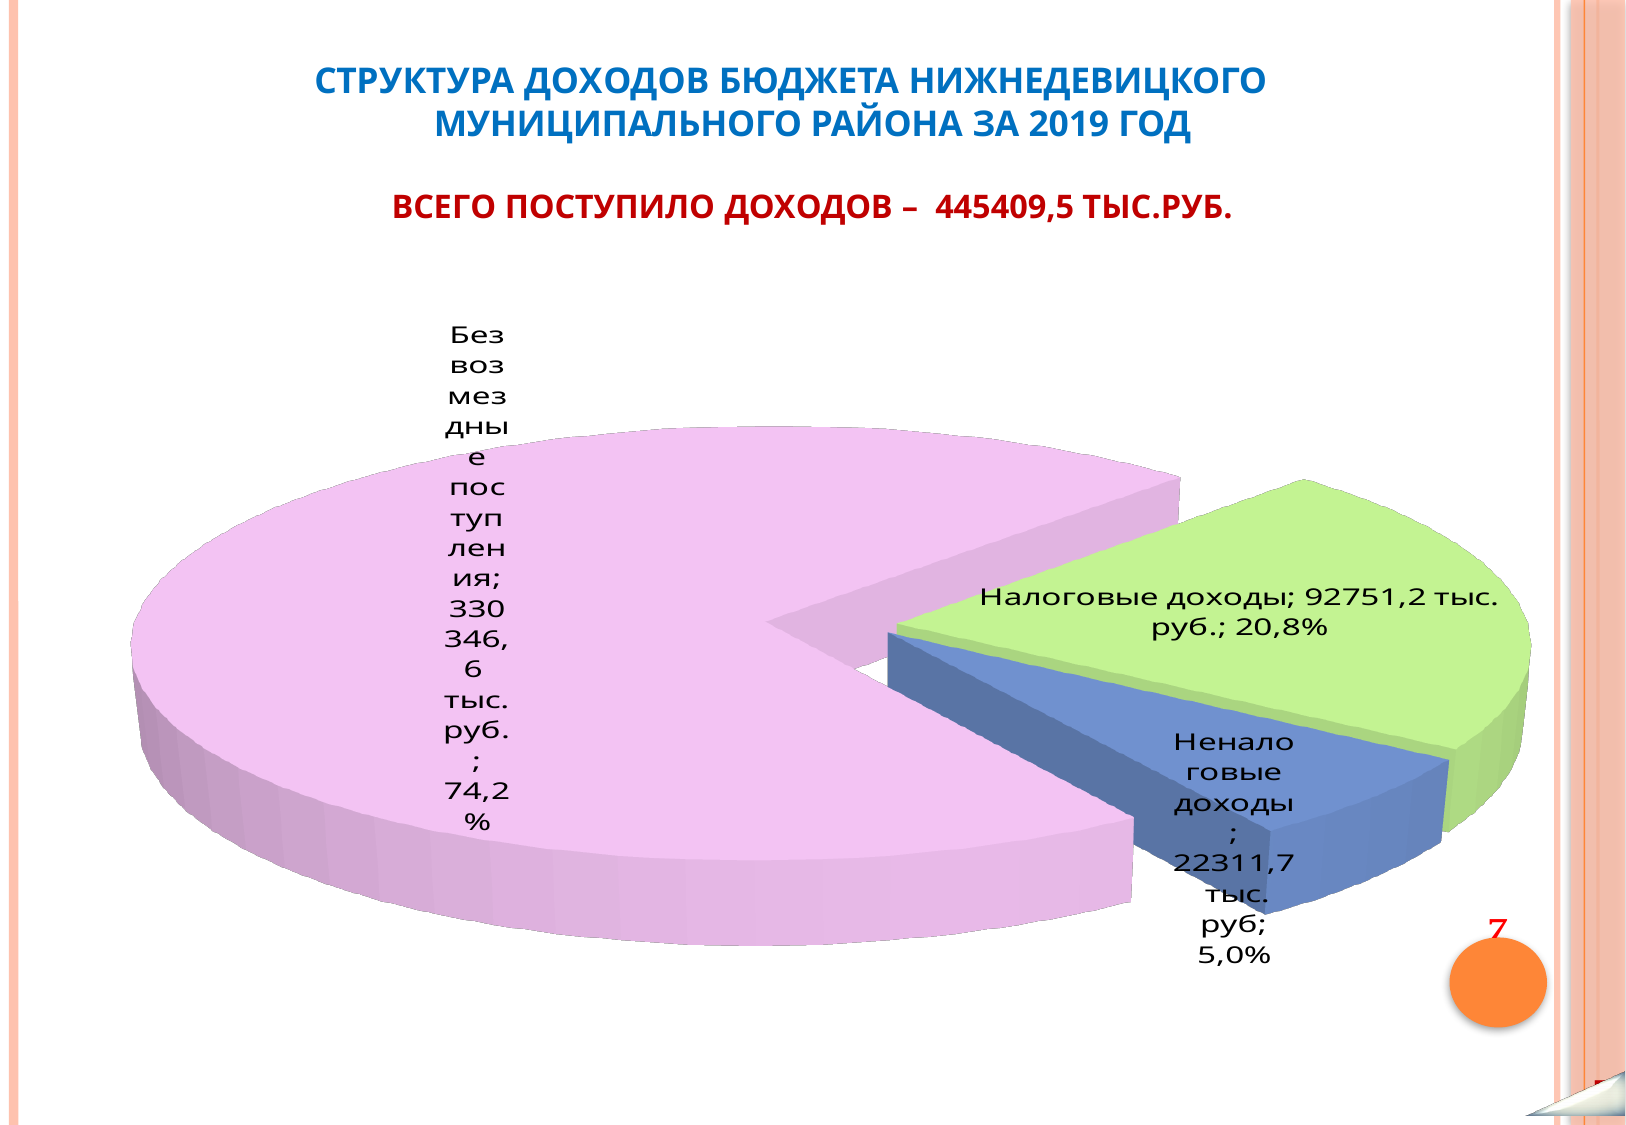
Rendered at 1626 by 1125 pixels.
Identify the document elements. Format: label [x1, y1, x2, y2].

chart [0, 53, 1625, 1125]
